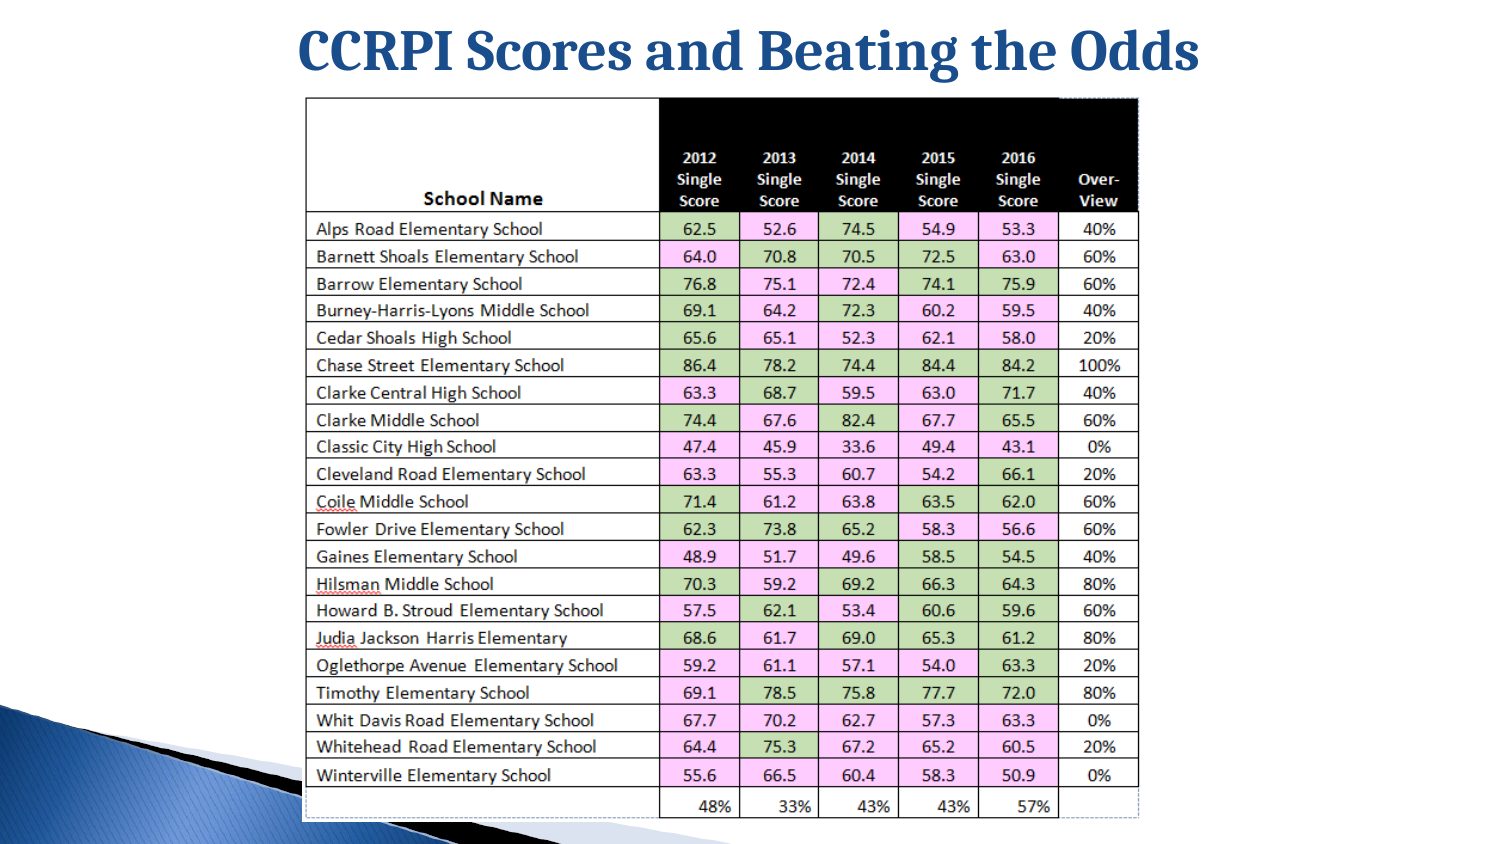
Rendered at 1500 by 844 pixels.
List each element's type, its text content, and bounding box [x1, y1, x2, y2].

picture [0, 94, 1144, 844]
text_box CCRPI Scores and Beating the Odds [0, 0, 1500, 95]
